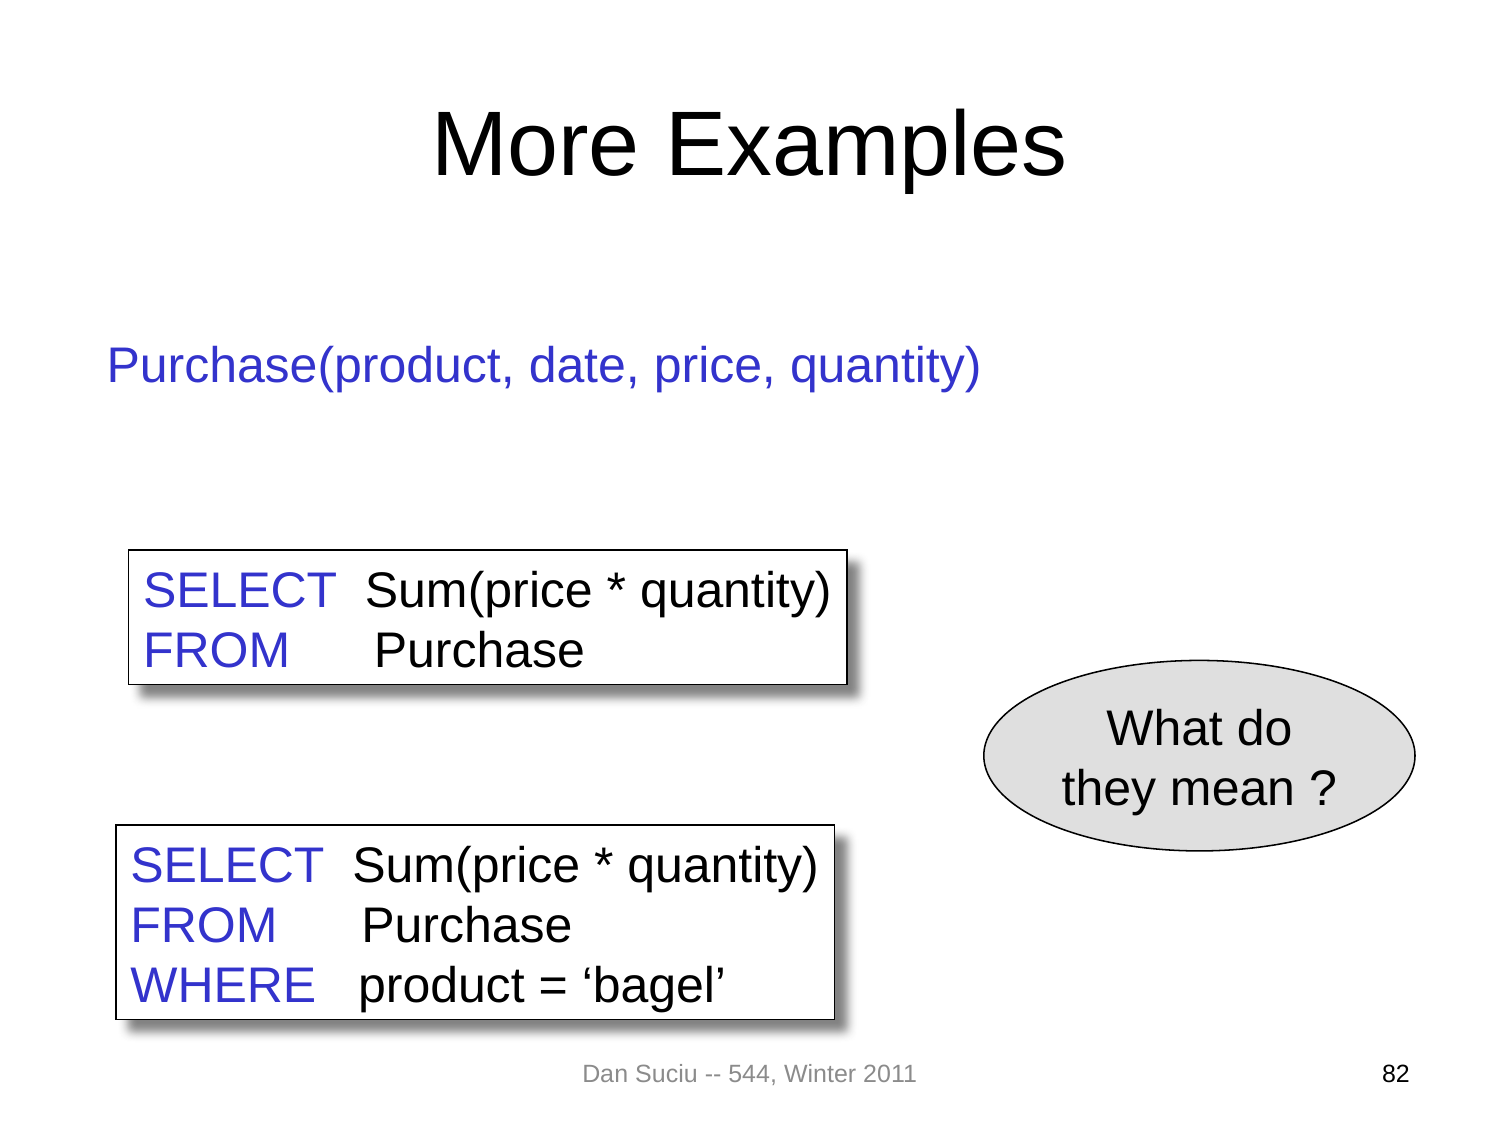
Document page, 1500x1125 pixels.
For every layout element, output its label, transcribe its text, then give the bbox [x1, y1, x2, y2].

text_box SELECT Sum(price * quantity) FROM Purchase [128, 549, 847, 685]
text_box SELECT Sum(price * quantity) FROM Purchase WHERE product = ‘bagel’ [116, 824, 834, 1020]
footer Dan Suciu -- 544, Winter 2011 [512, 1042, 988, 1103]
title More Examples [75, 45, 1425, 233]
slide_number 82 [1074, 1042, 1425, 1103]
text_box What do they mean ? [983, 660, 1416, 851]
text_box Purchase(product, date, price, quantity) [91, 324, 998, 400]
